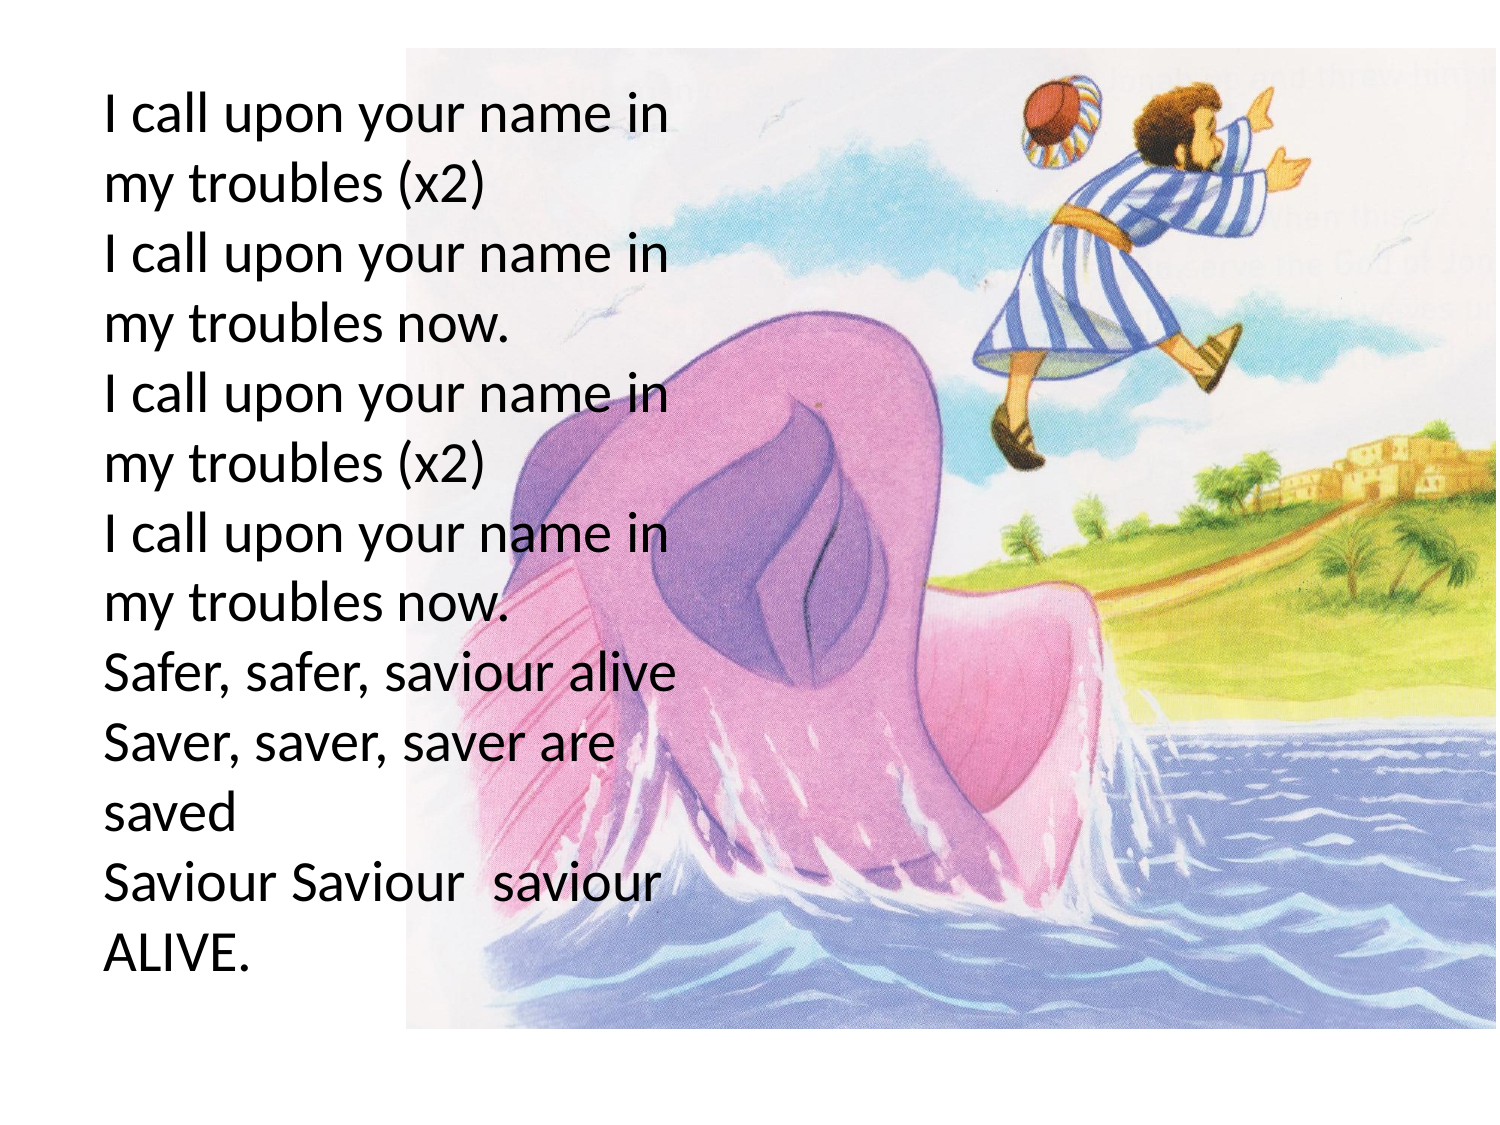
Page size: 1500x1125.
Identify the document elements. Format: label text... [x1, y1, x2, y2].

picture [406, 47, 1496, 1029]
text_box I call upon your name in my troubles (x2) I call upon your name in my troubles now. I call upon your name in my troubles (x2) I call upon your name in my troubles now. Safer, safer, saviour alive Saver, saver, saver are saved Saviour Saviour saviour ALIVE. [88, 66, 404, 1036]
